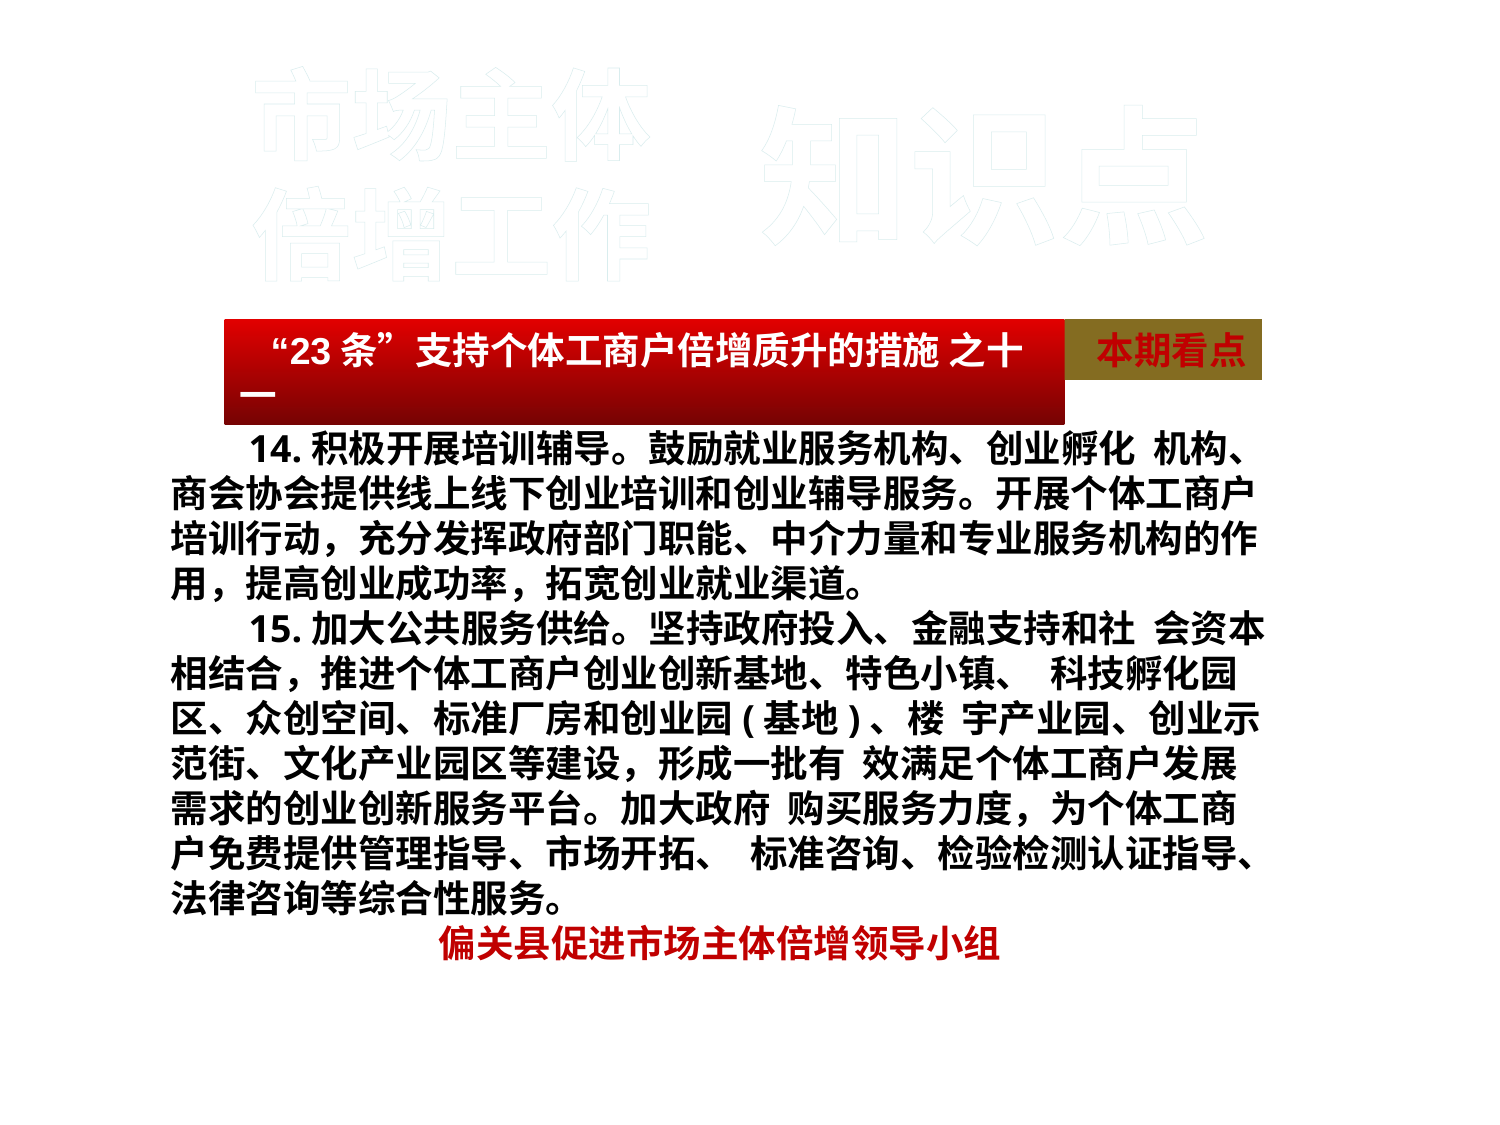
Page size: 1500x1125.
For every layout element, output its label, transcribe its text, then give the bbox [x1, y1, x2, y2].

text_box “23条”支持个体工商户倍增质升的措施 之十一 [224, 319, 1065, 425]
text_box 14.积极开展培训辅导。鼓励就业服务机构、创业孵化 机构、商会协会提供线上线下创业培训和创业辅导服务。开展个体工商户培训行动，充分发挥政府部门职能、中介力量和专业服务机构的作用，提高创业成功率，拓宽创业就业渠道。 15.加大公共服务供给。坚持政府投入、金融支持和社 会资本相结合，推进个体工商户创业创新基地、特色小镇、 科技孵化园区、众创空间、标准厂房和创业园(基地)、楼 宇产业园、创业示范街、文化产业园区等建设，形成一批有 效满足个体工商户发展需求的创业创新服务平台。加大政府 购买服务力度，为个体工商户免费提供管理指导、市场开拓、 标准咨询、检验检测认证指导、法律咨询等综合性服务。 偏关县促进市场主体倍增领导小组 [155, 282, 1285, 972]
text_box [724, 464, 776, 843]
text_box 本期看点 [1064, 319, 1262, 380]
text_box 市场主体 倍增工作 [74, 45, 828, 300]
text_box 知识点 [744, 75, 1224, 271]
